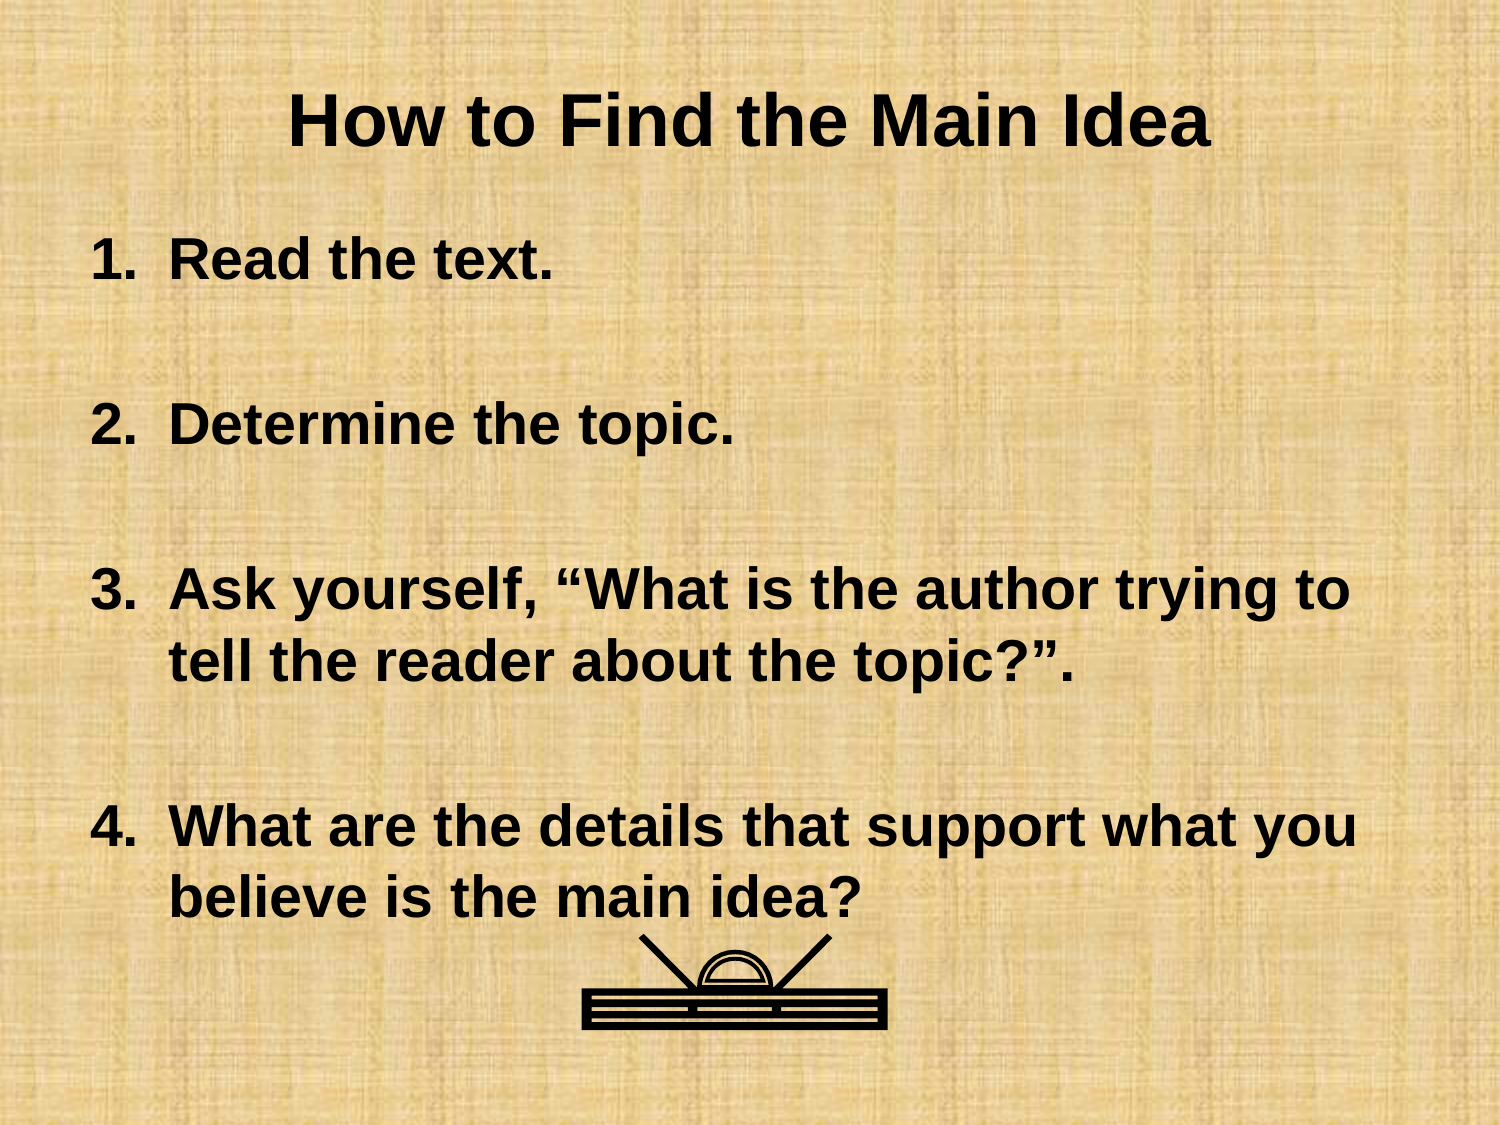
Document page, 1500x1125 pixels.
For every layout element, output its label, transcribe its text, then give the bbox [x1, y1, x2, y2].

picture [0, 0, 1500, 1125]
list Read the text. Determine the topic. Ask yourself, “What is the author trying to tell the reader about the topic?”. What are the details that support what you believe is the main idea? [75, 212, 1425, 1019]
title How to Find the Main Idea [75, 45, 1425, 188]
